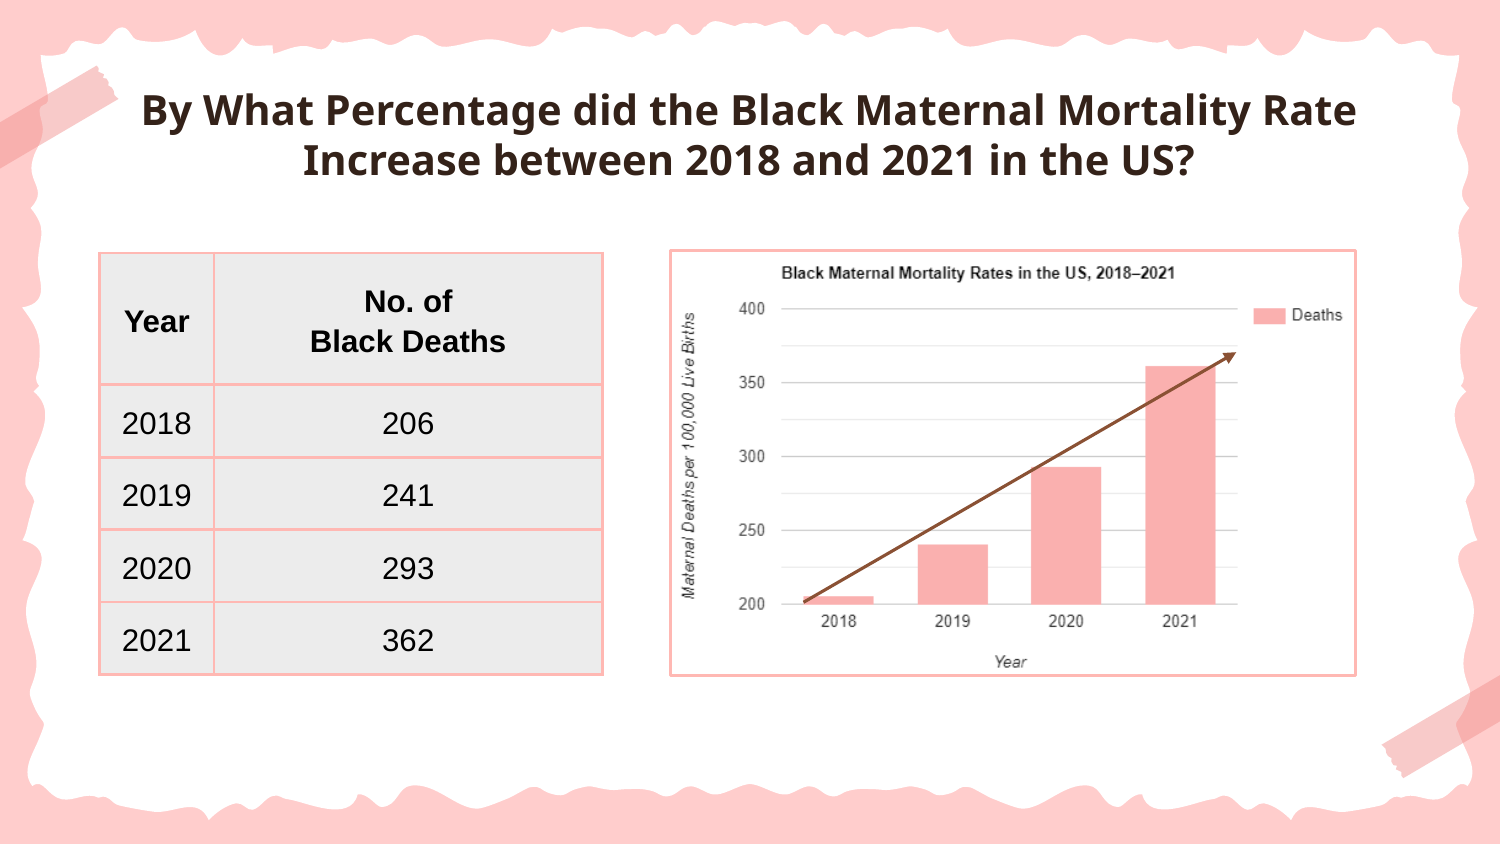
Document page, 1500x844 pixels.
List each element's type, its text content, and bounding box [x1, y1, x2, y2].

text_box By What Percentage did the Black Maternal Mortality Rate Increase between 2018 and 2021 in the US? [77, 68, 1421, 175]
table_cell 2020 [101, 531, 213, 601]
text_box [803, 351, 1237, 603]
picture [671, 251, 1354, 675]
table_cell 362 [215, 603, 601, 673]
table_cell 2021 [101, 603, 213, 673]
table_cell 206 [215, 386, 601, 456]
table_cell 2019 [101, 459, 213, 528]
table_cell 293 [215, 531, 601, 601]
table_header No. of Black Deaths [215, 254, 601, 383]
table_cell 241 [215, 459, 601, 528]
table_header Year [101, 254, 213, 383]
table_cell 2018 [101, 386, 213, 456]
